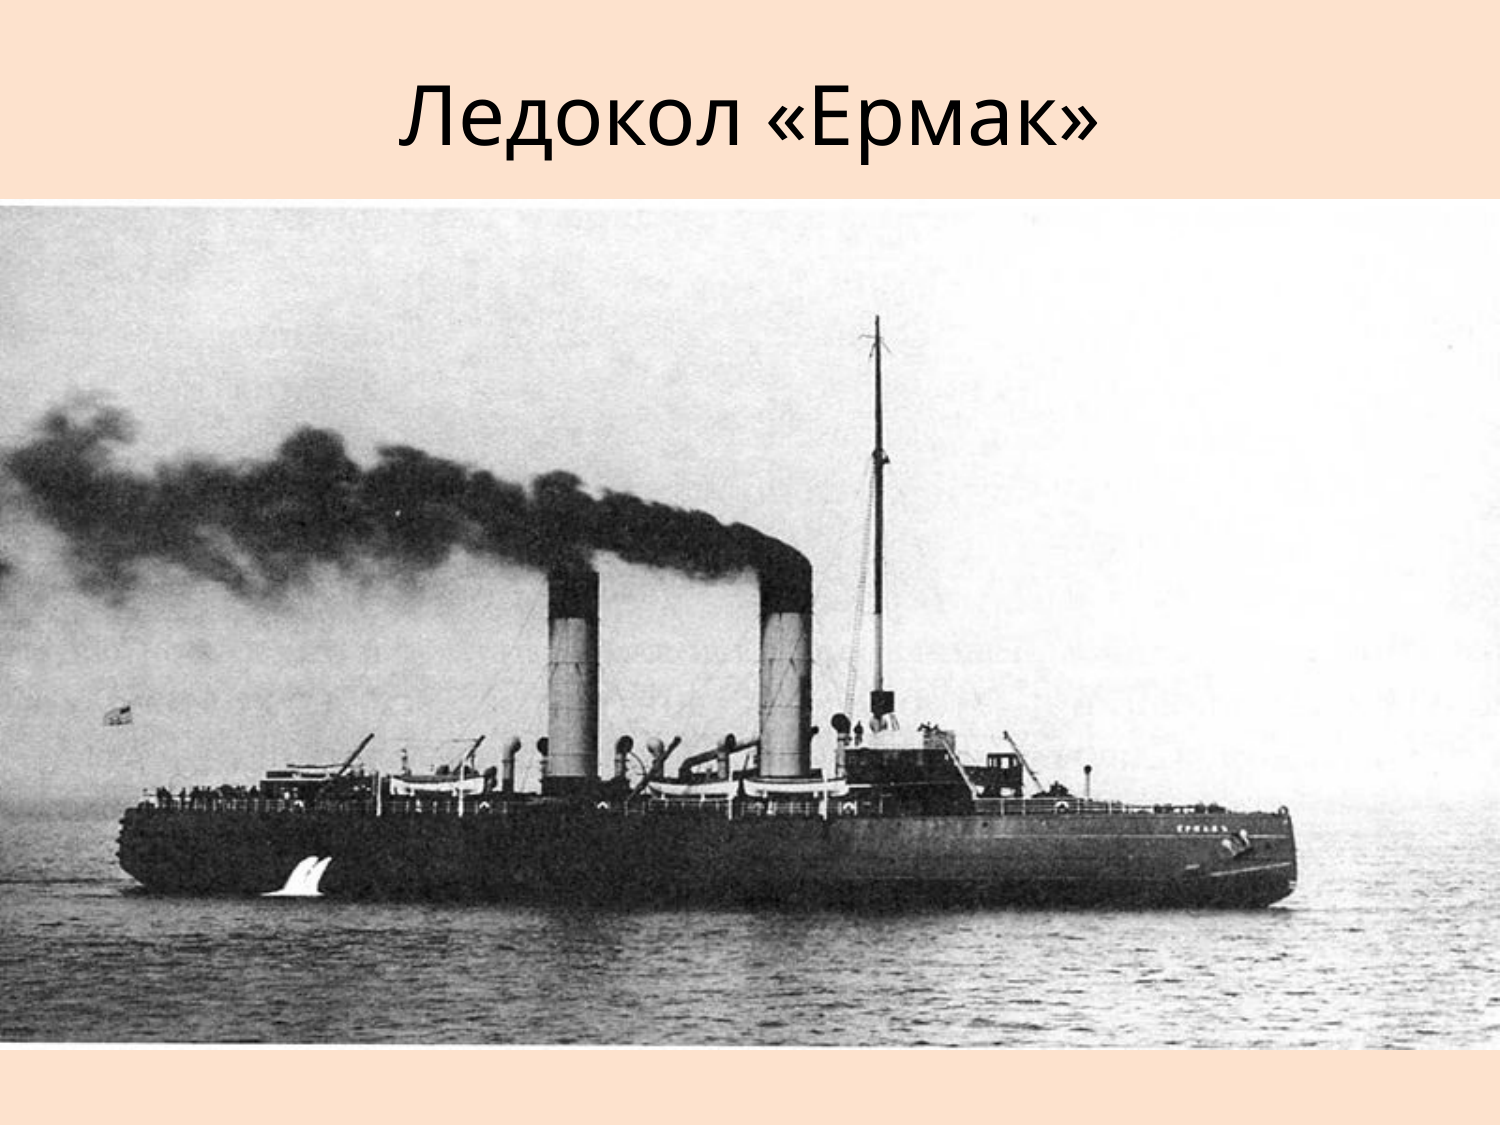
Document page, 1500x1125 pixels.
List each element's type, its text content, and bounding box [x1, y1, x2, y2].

title Ледокол «Ермак» [75, 62, 1425, 163]
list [0, 199, 1500, 1051]
